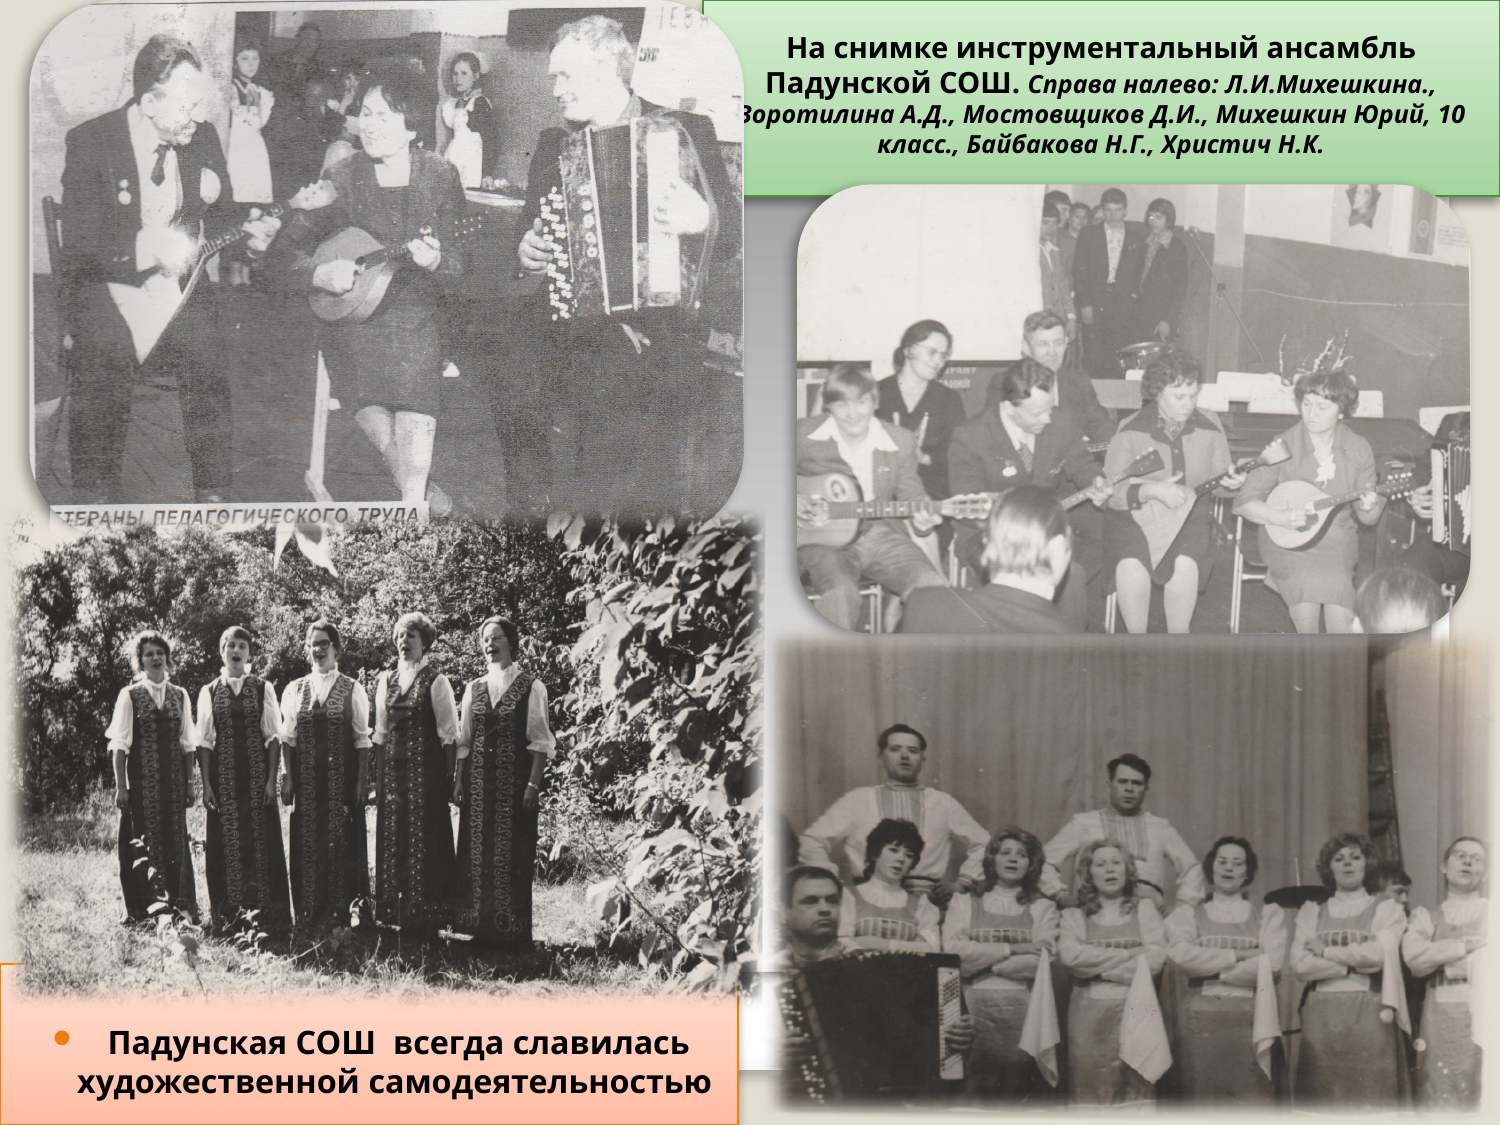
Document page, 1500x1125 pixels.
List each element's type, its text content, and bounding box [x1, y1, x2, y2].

title На снимке инструментальный ансамбль Падунской СОШ. Справа налево: Л.И.Михешкина., Воротилина А.Д., Мостовщиков Д.И., Михешкин Юрий, 10 класс., Байбакова Н.Г., Христич Н.К. [745, 0, 1500, 197]
picture [0, 0, 1500, 1125]
list Падунская СОШ всегда славилась художественной самодеятельностью [0, 1023, 739, 1125]
